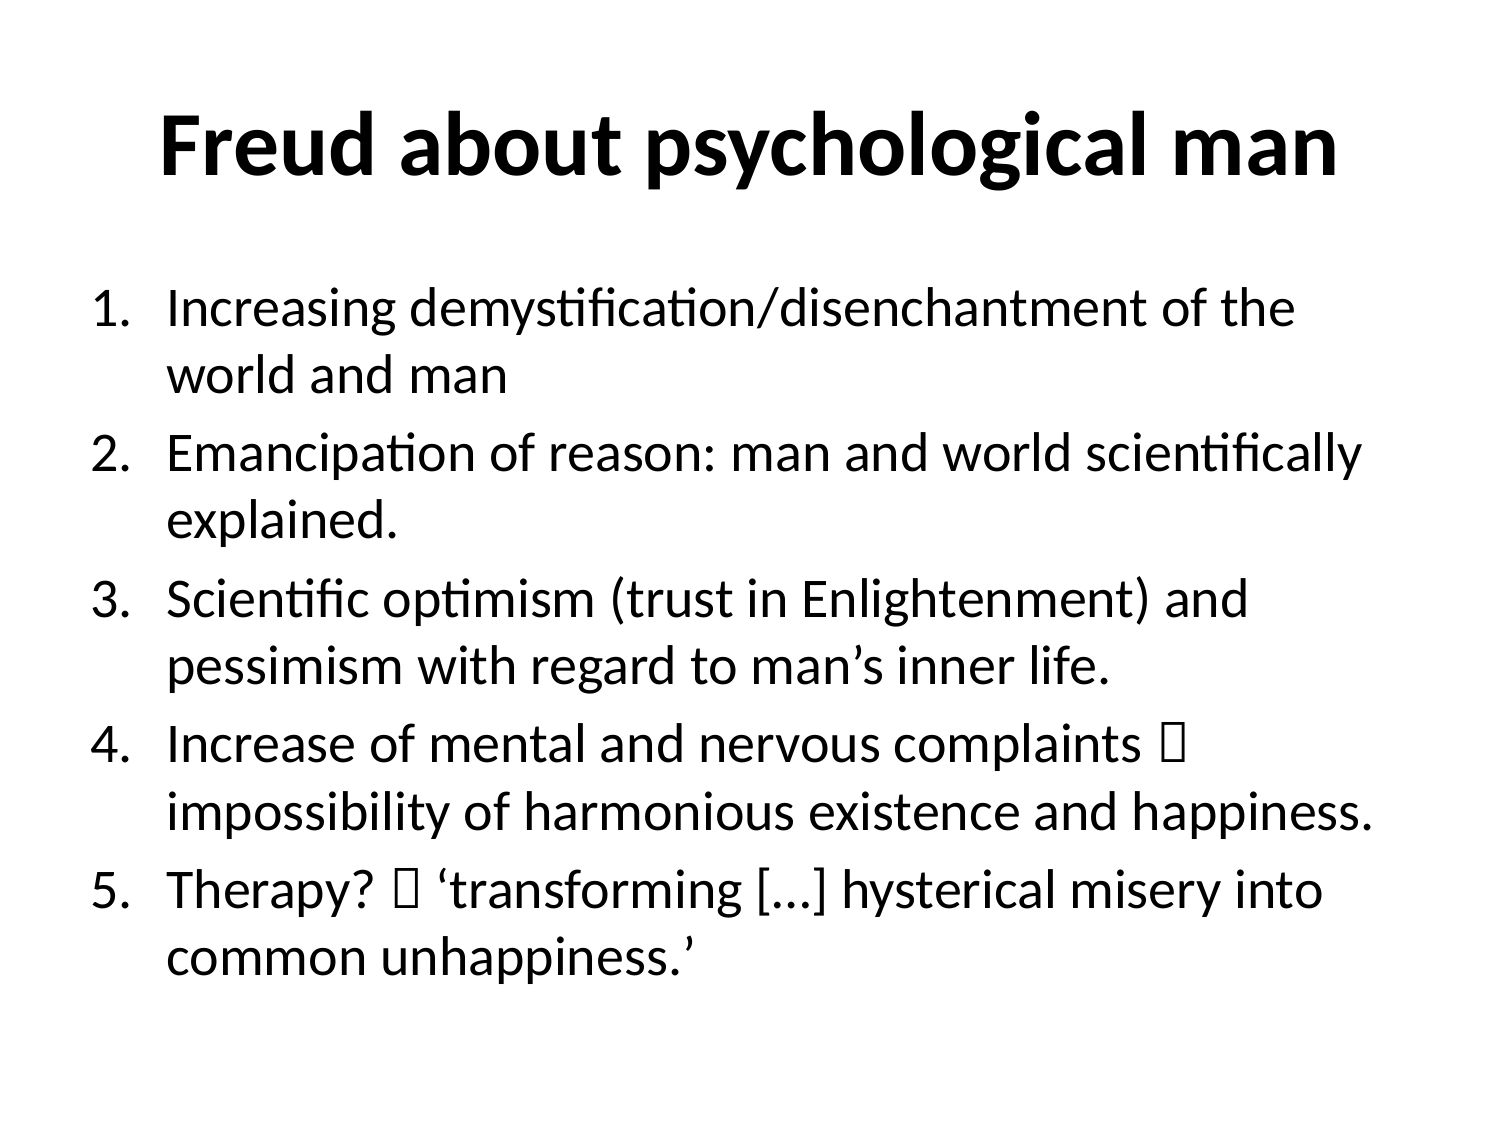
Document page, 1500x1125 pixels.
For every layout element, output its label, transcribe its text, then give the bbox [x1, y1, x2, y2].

list Increasing demystification/disenchantment of the world and man Emancipation of reason: man and world scientifically explained. Scientific optimism (trust in Enlightenment) and pessimism with regard to man’s inner life. Increase of mental and nervous complaints  impossibility of harmonious existence and happiness. Therapy?  ‘transforming […] hysterical misery into common unhappiness.’ [75, 262, 1425, 1005]
title Freud about psychological man [75, 45, 1425, 233]
